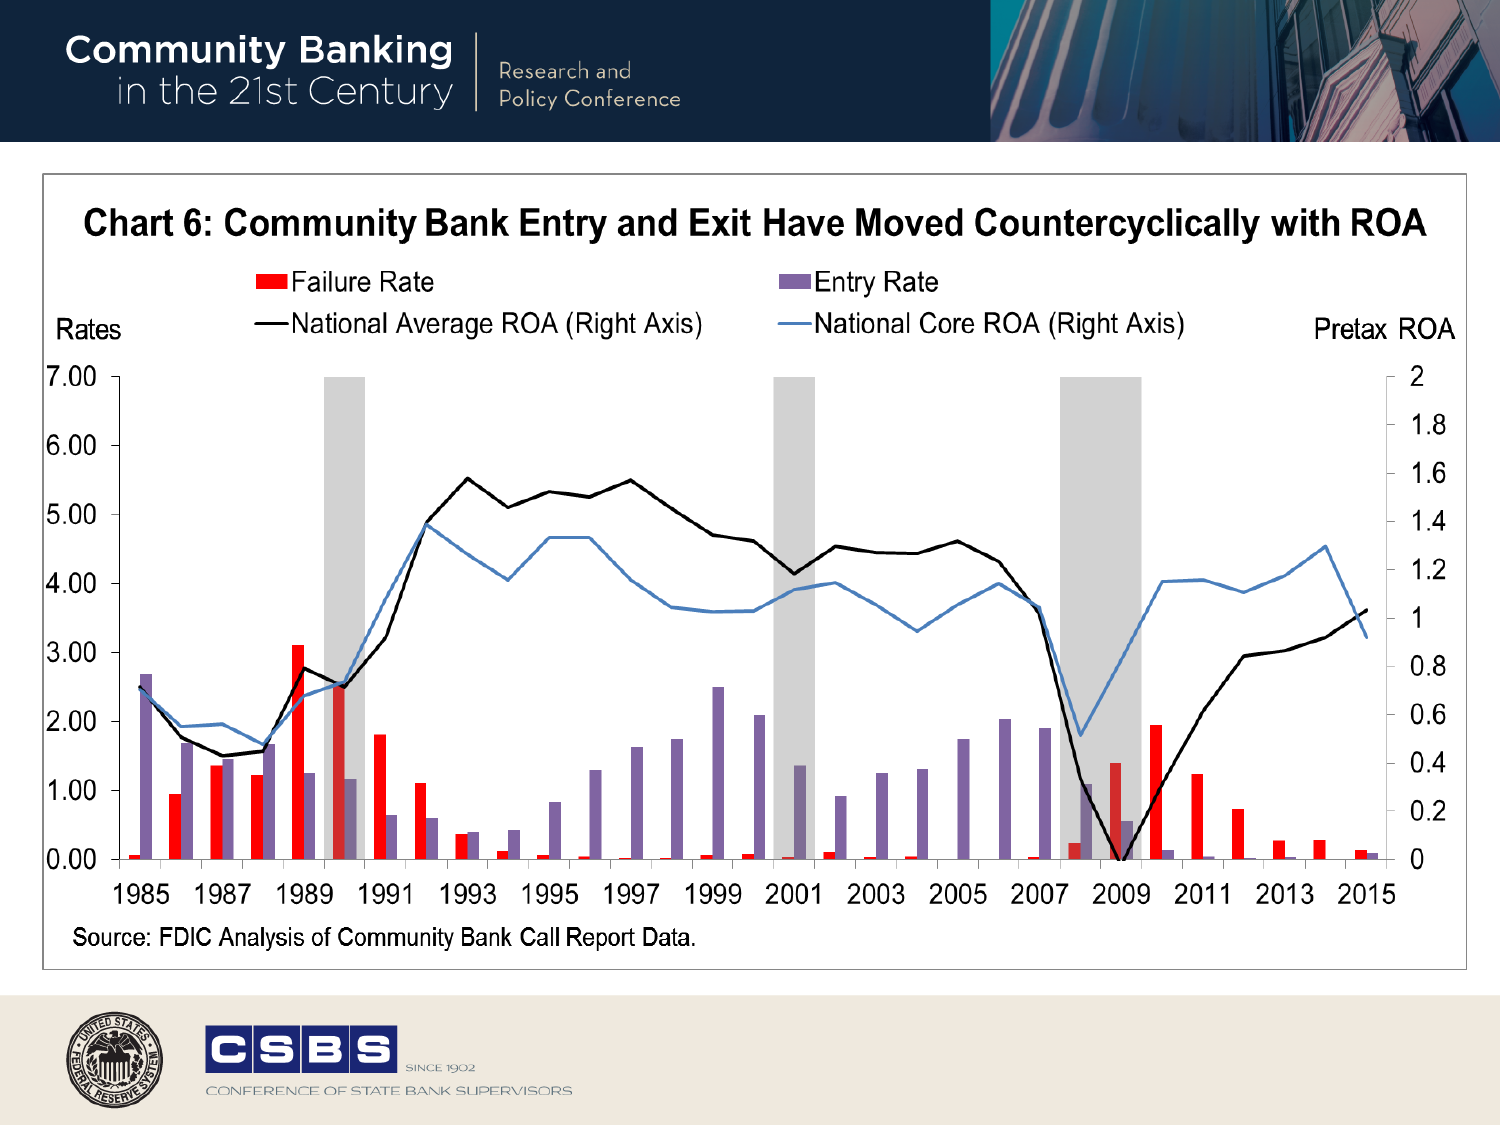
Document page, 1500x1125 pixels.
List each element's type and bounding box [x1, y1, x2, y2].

picture [0, 0, 1500, 1125]
list [41, 173, 1467, 970]
